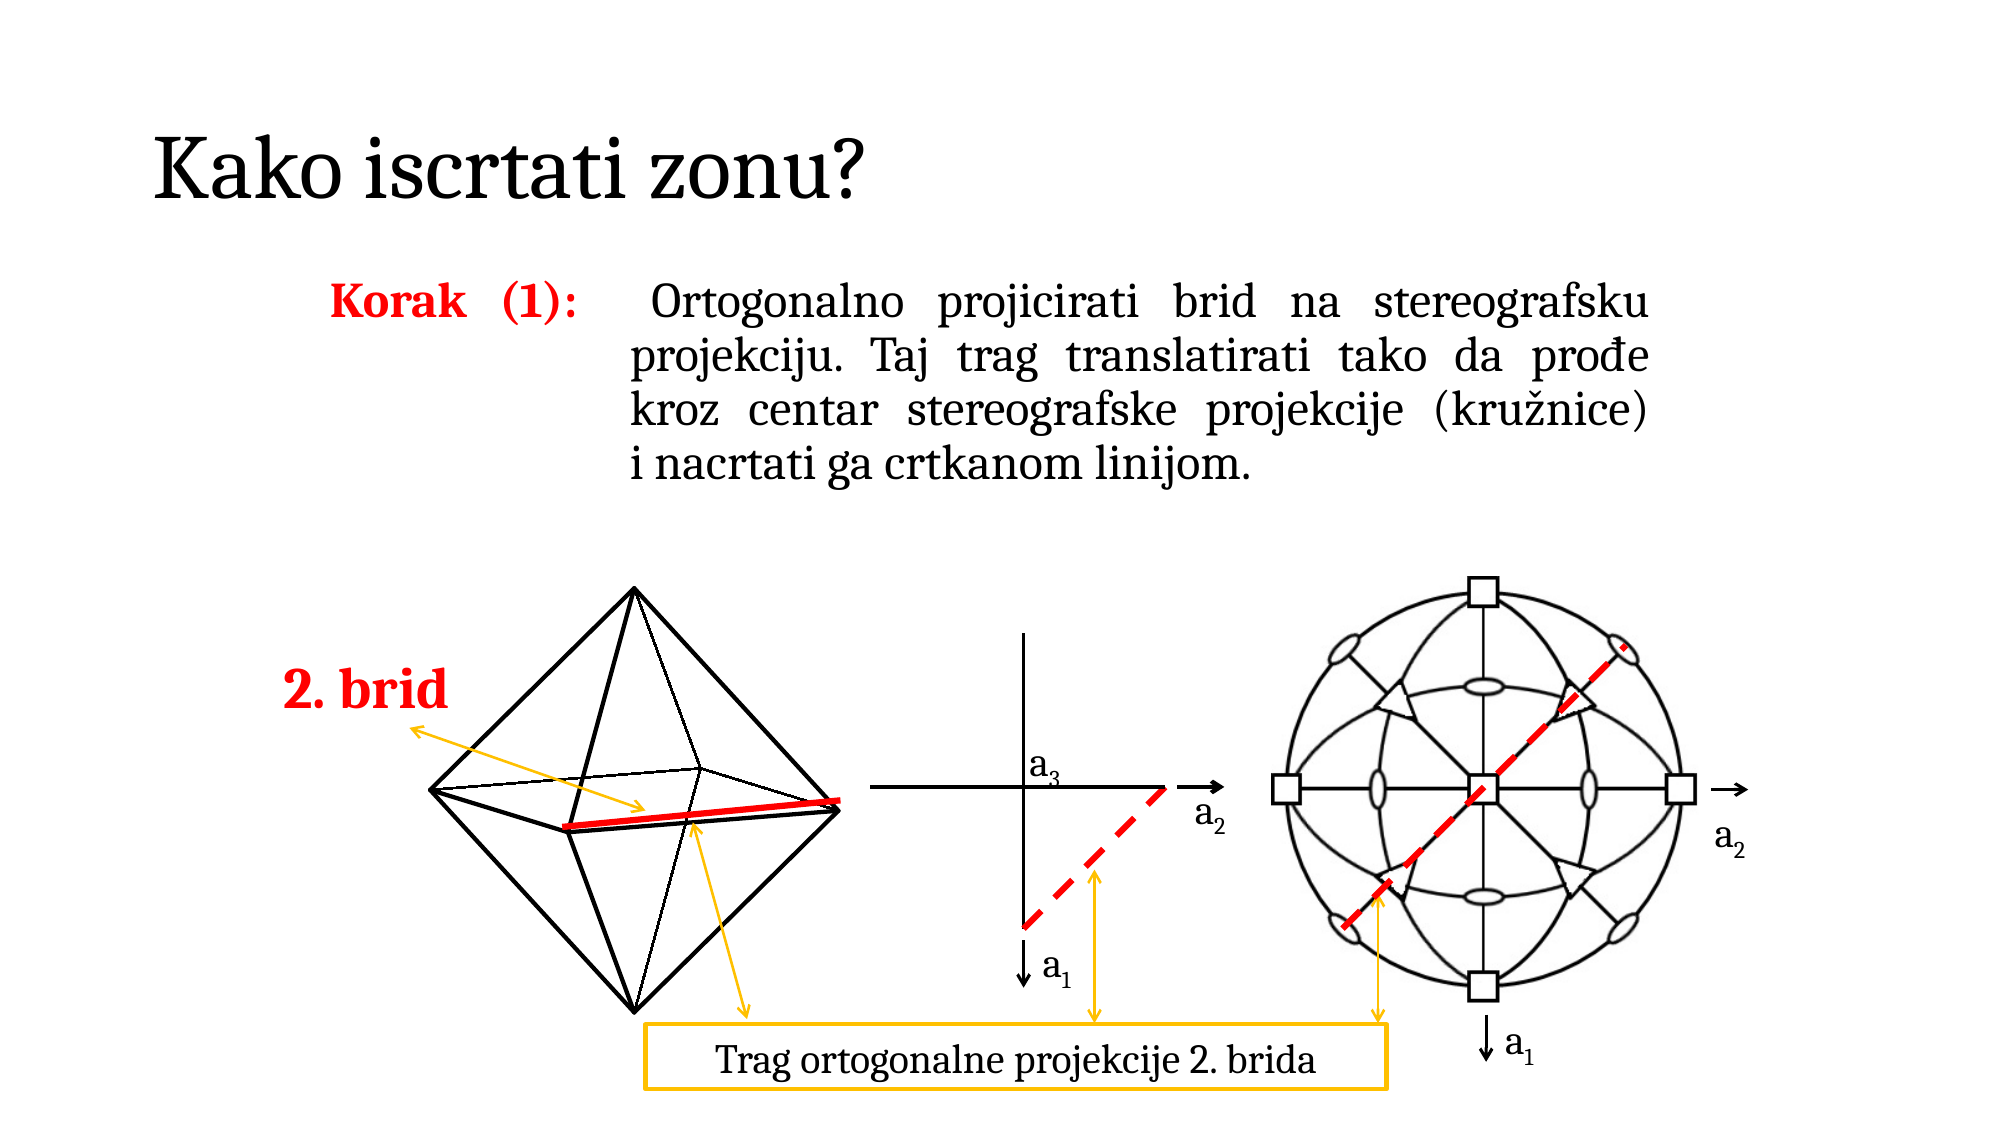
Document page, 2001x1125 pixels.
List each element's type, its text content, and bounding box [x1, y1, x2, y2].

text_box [409, 727, 646, 811]
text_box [1023, 787, 1166, 929]
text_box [249, 586, 841, 1015]
text_box a1 [1027, 929, 1086, 1001]
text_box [692, 835, 748, 1020]
list Korak (1): Ortogonalno projicirati brid na stereografsku projekciju. Taj trag translatirati tako da prođe kroz centar stereografske projekcije (kružnice) i nacrtati ga crtkanom linijom. [314, 267, 1665, 575]
text_box a3 [1014, 727, 1023, 786]
title Kako iscrtati zonu? [137, 59, 1863, 278]
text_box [562, 800, 841, 835]
text_box a2 [1712, 798, 1761, 871]
text_box Trag ortogonalne projekcije 2. brida [645, 1024, 1387, 1090]
text_box a1 [1490, 1025, 1549, 1077]
picture [1271, 576, 1712, 1025]
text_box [1342, 645, 1627, 929]
text_box a3 [1024, 727, 1076, 786]
text_box a3 [1014, 787, 1023, 800]
text_box a2 [1179, 775, 1241, 847]
